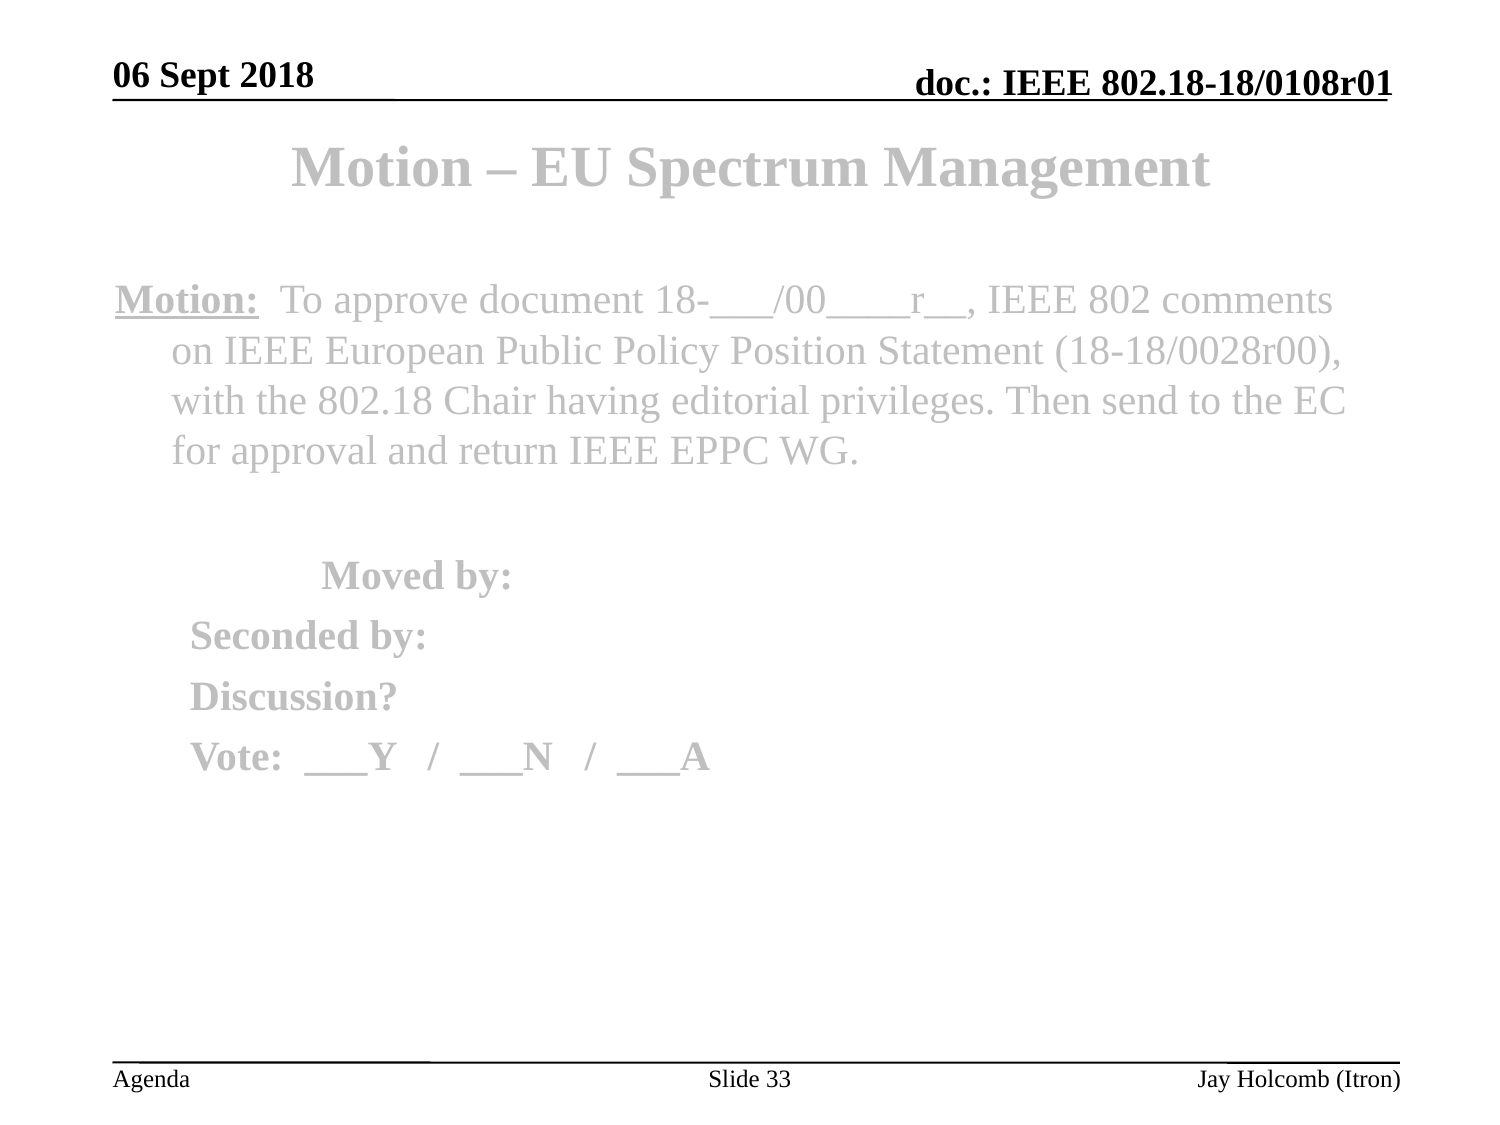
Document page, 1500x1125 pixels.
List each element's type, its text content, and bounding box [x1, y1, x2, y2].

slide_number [112, 49, 488, 95]
list Motion: To approve document 18-___/00____r__, IEEE 802 comments on IEEE European Public Policy Position Statement (18-18/0028r00), with the 802.18 Chair having editorial privileges. Then send to the EC for approval and return IEEE EPPC WG. Moved by: Seconded by: Discussion? Vote: ___Y / ___N / ___A [99, 212, 1376, 963]
title Motion – EU Spectrum Management [113, 104, 1389, 223]
slide_number Slide 33 [699, 1061, 800, 1123]
footer Jay Holcomb (Itron) [878, 1061, 1402, 1093]
